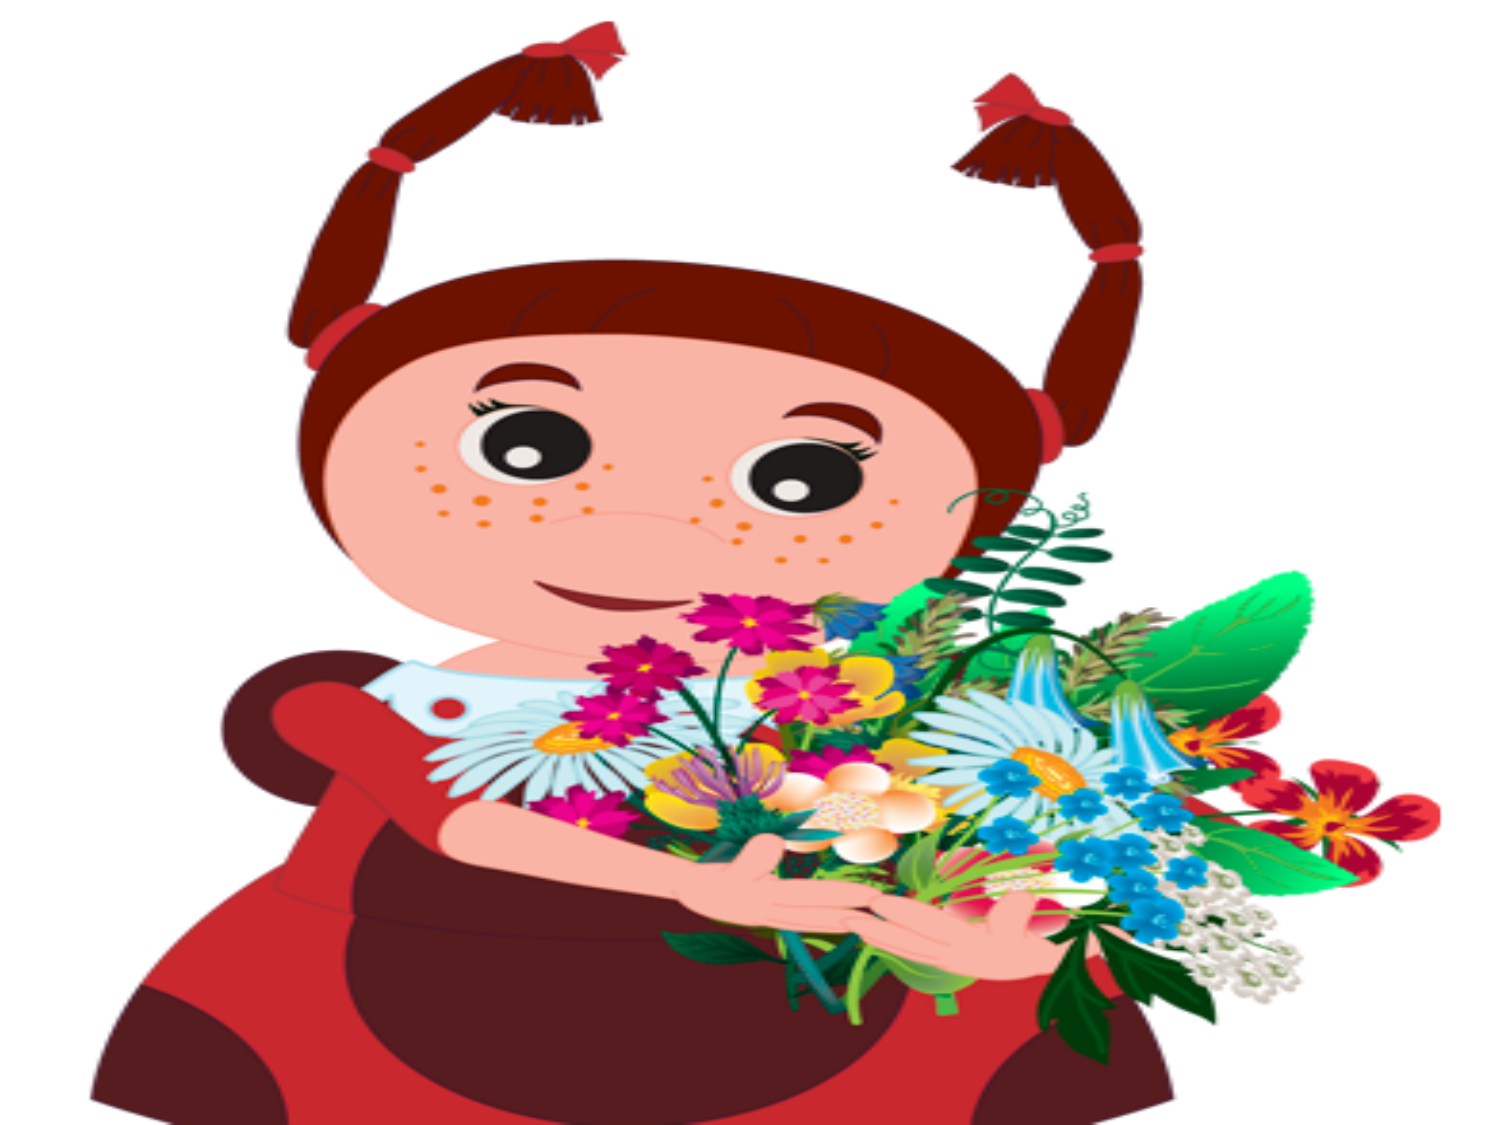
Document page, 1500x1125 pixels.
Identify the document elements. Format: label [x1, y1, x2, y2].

list [0, 0, 1500, 1125]
